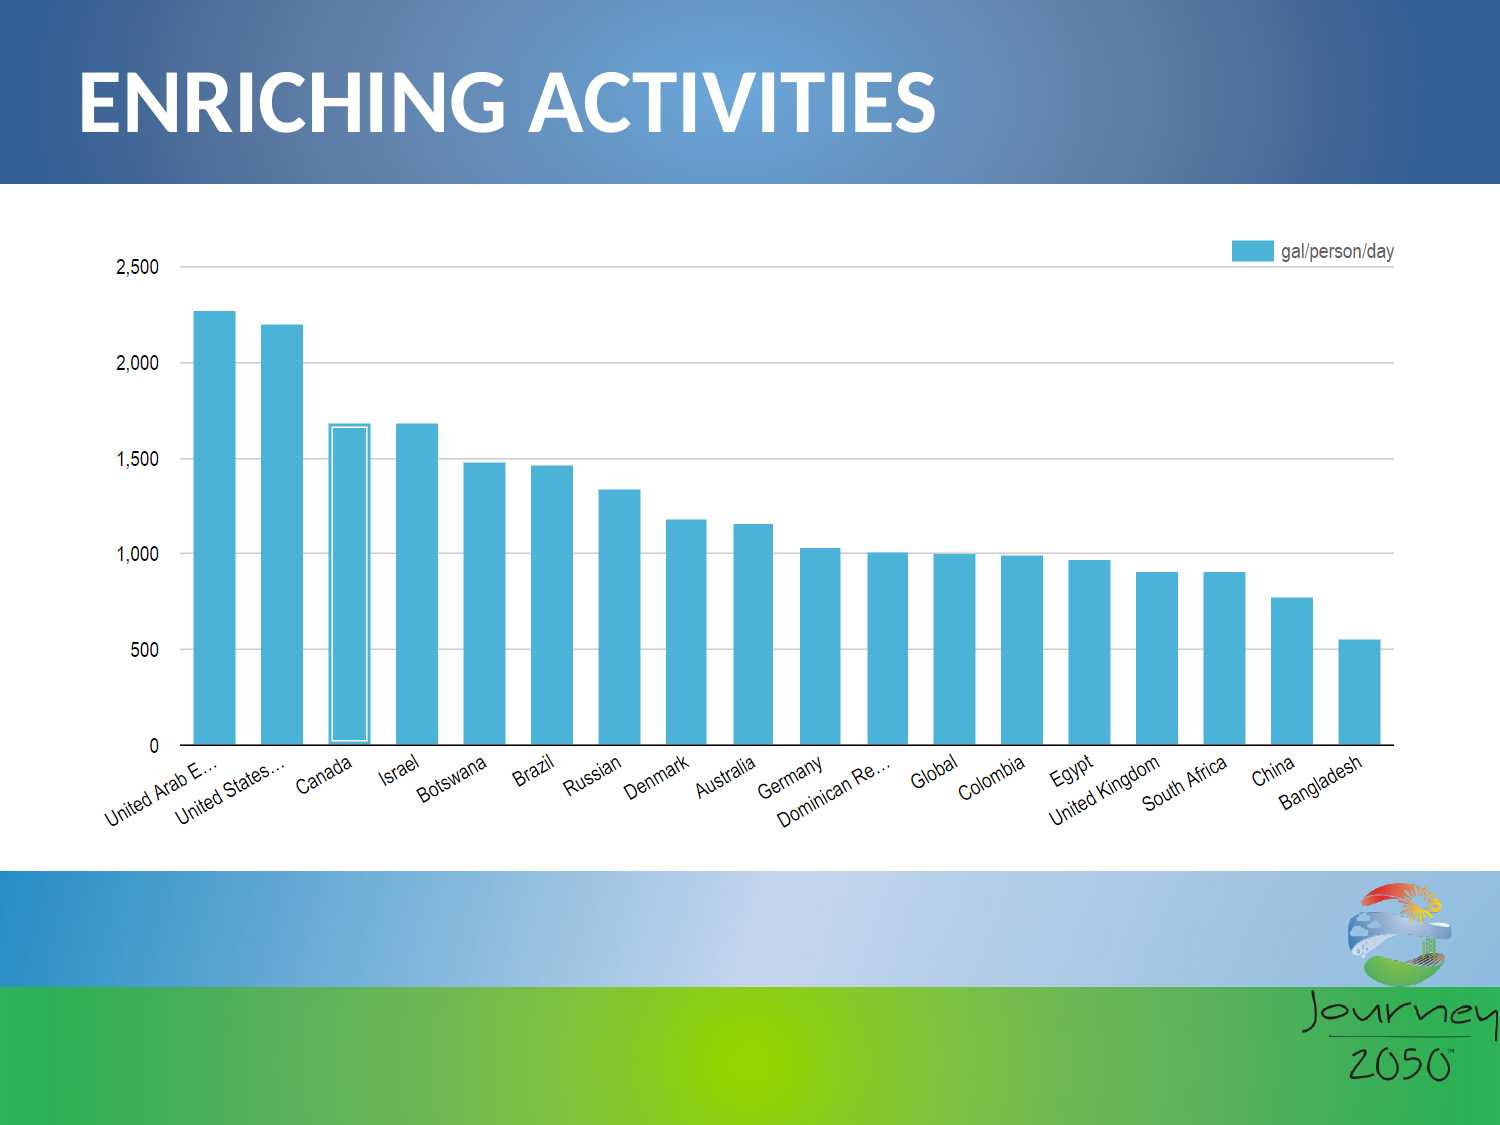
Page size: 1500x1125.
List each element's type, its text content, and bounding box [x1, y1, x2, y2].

picture [0, 0, 1500, 1125]
title Enriching activities [62, 2, 1450, 182]
